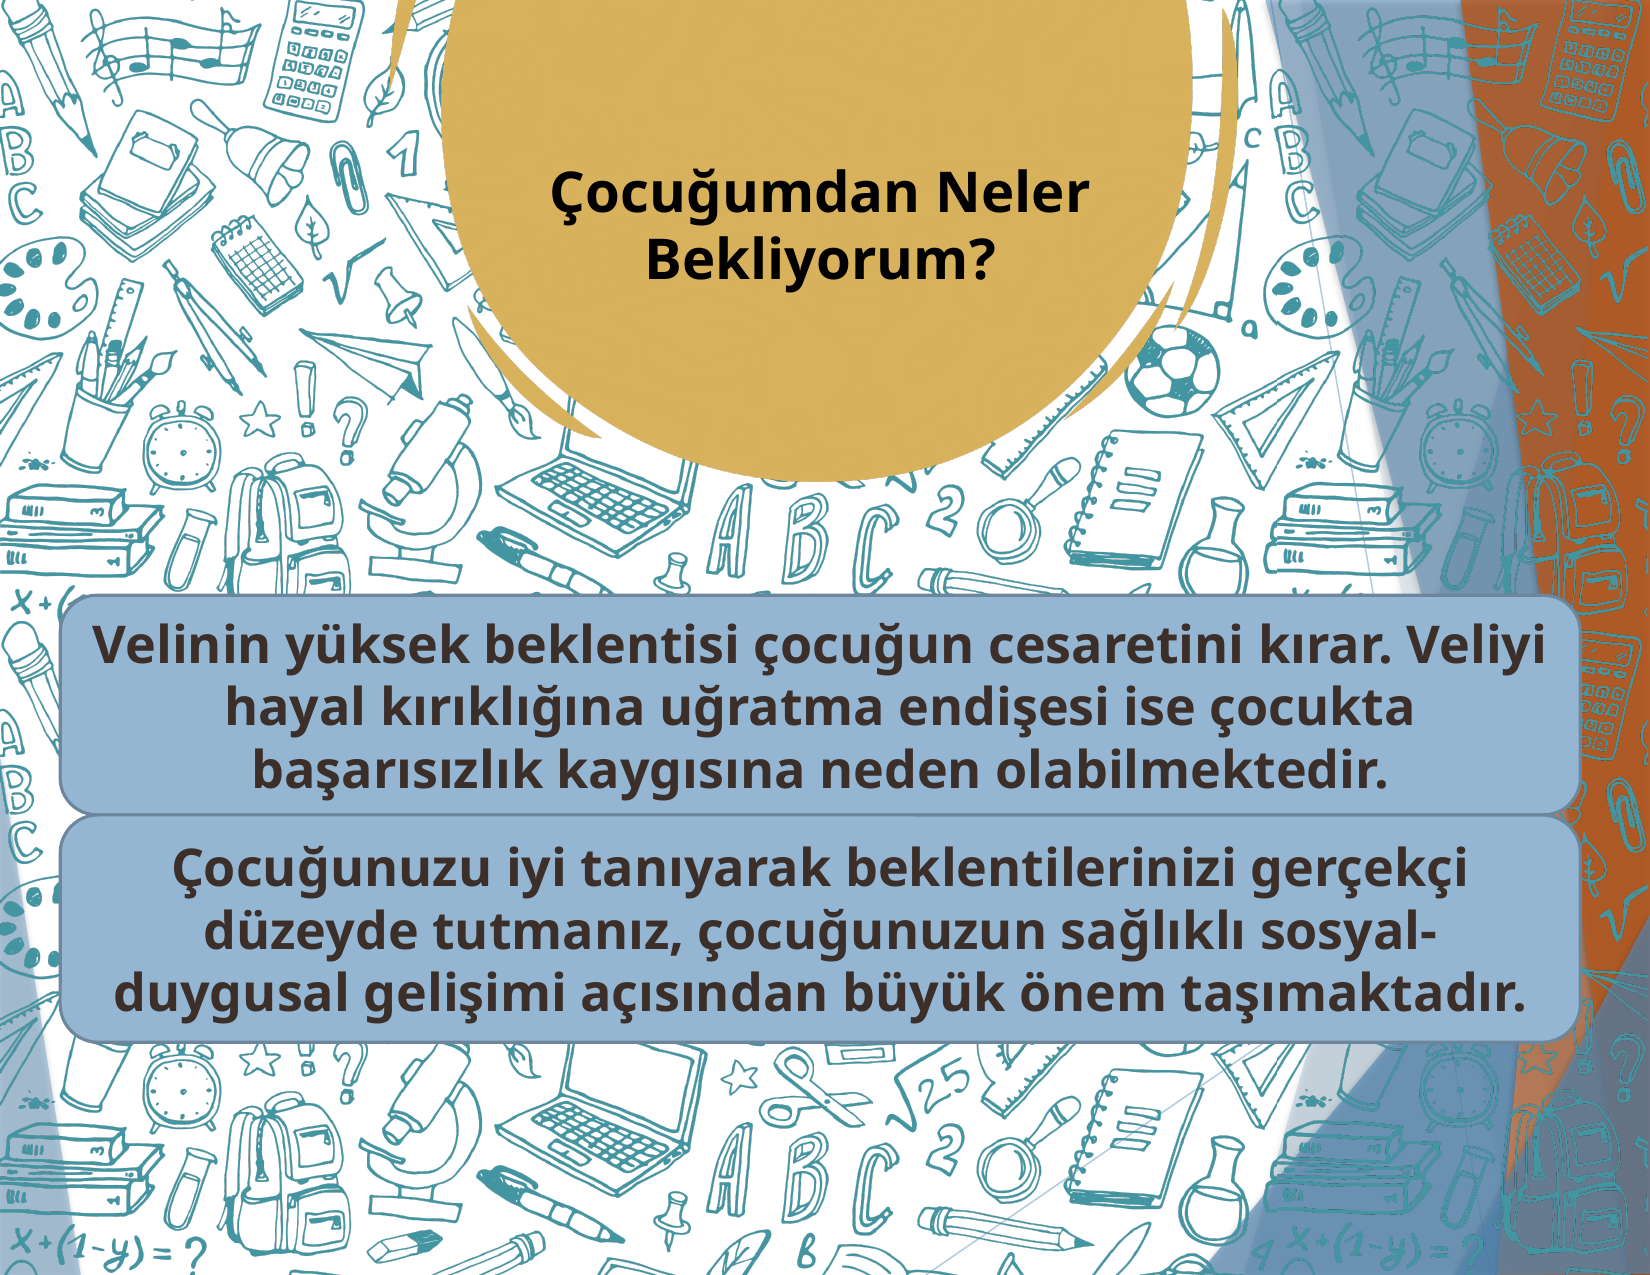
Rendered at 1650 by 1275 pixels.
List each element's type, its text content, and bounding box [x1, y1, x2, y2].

text_box Velinin yüksek beklentisi çocuğun cesaretini kırar. Veliyi hayal kırıklığına uğratma endişesi ise çocukta başarısızlık kaygısına neden olabilmektedir. [58, 593, 1582, 815]
text_box Çocuğumdan Neler Bekliyorum? [479, 148, 1161, 299]
text_box Çocuğunuzu iyi tanıyarak beklentilerinizi gerçekçi düzeyde tutmanız, çocuğunuzun sağlıklı sosyal-duygusal gelişimi açısından büyük önem taşımaktadır. [58, 813, 1582, 1044]
picture [0, 0, 1649, 1275]
